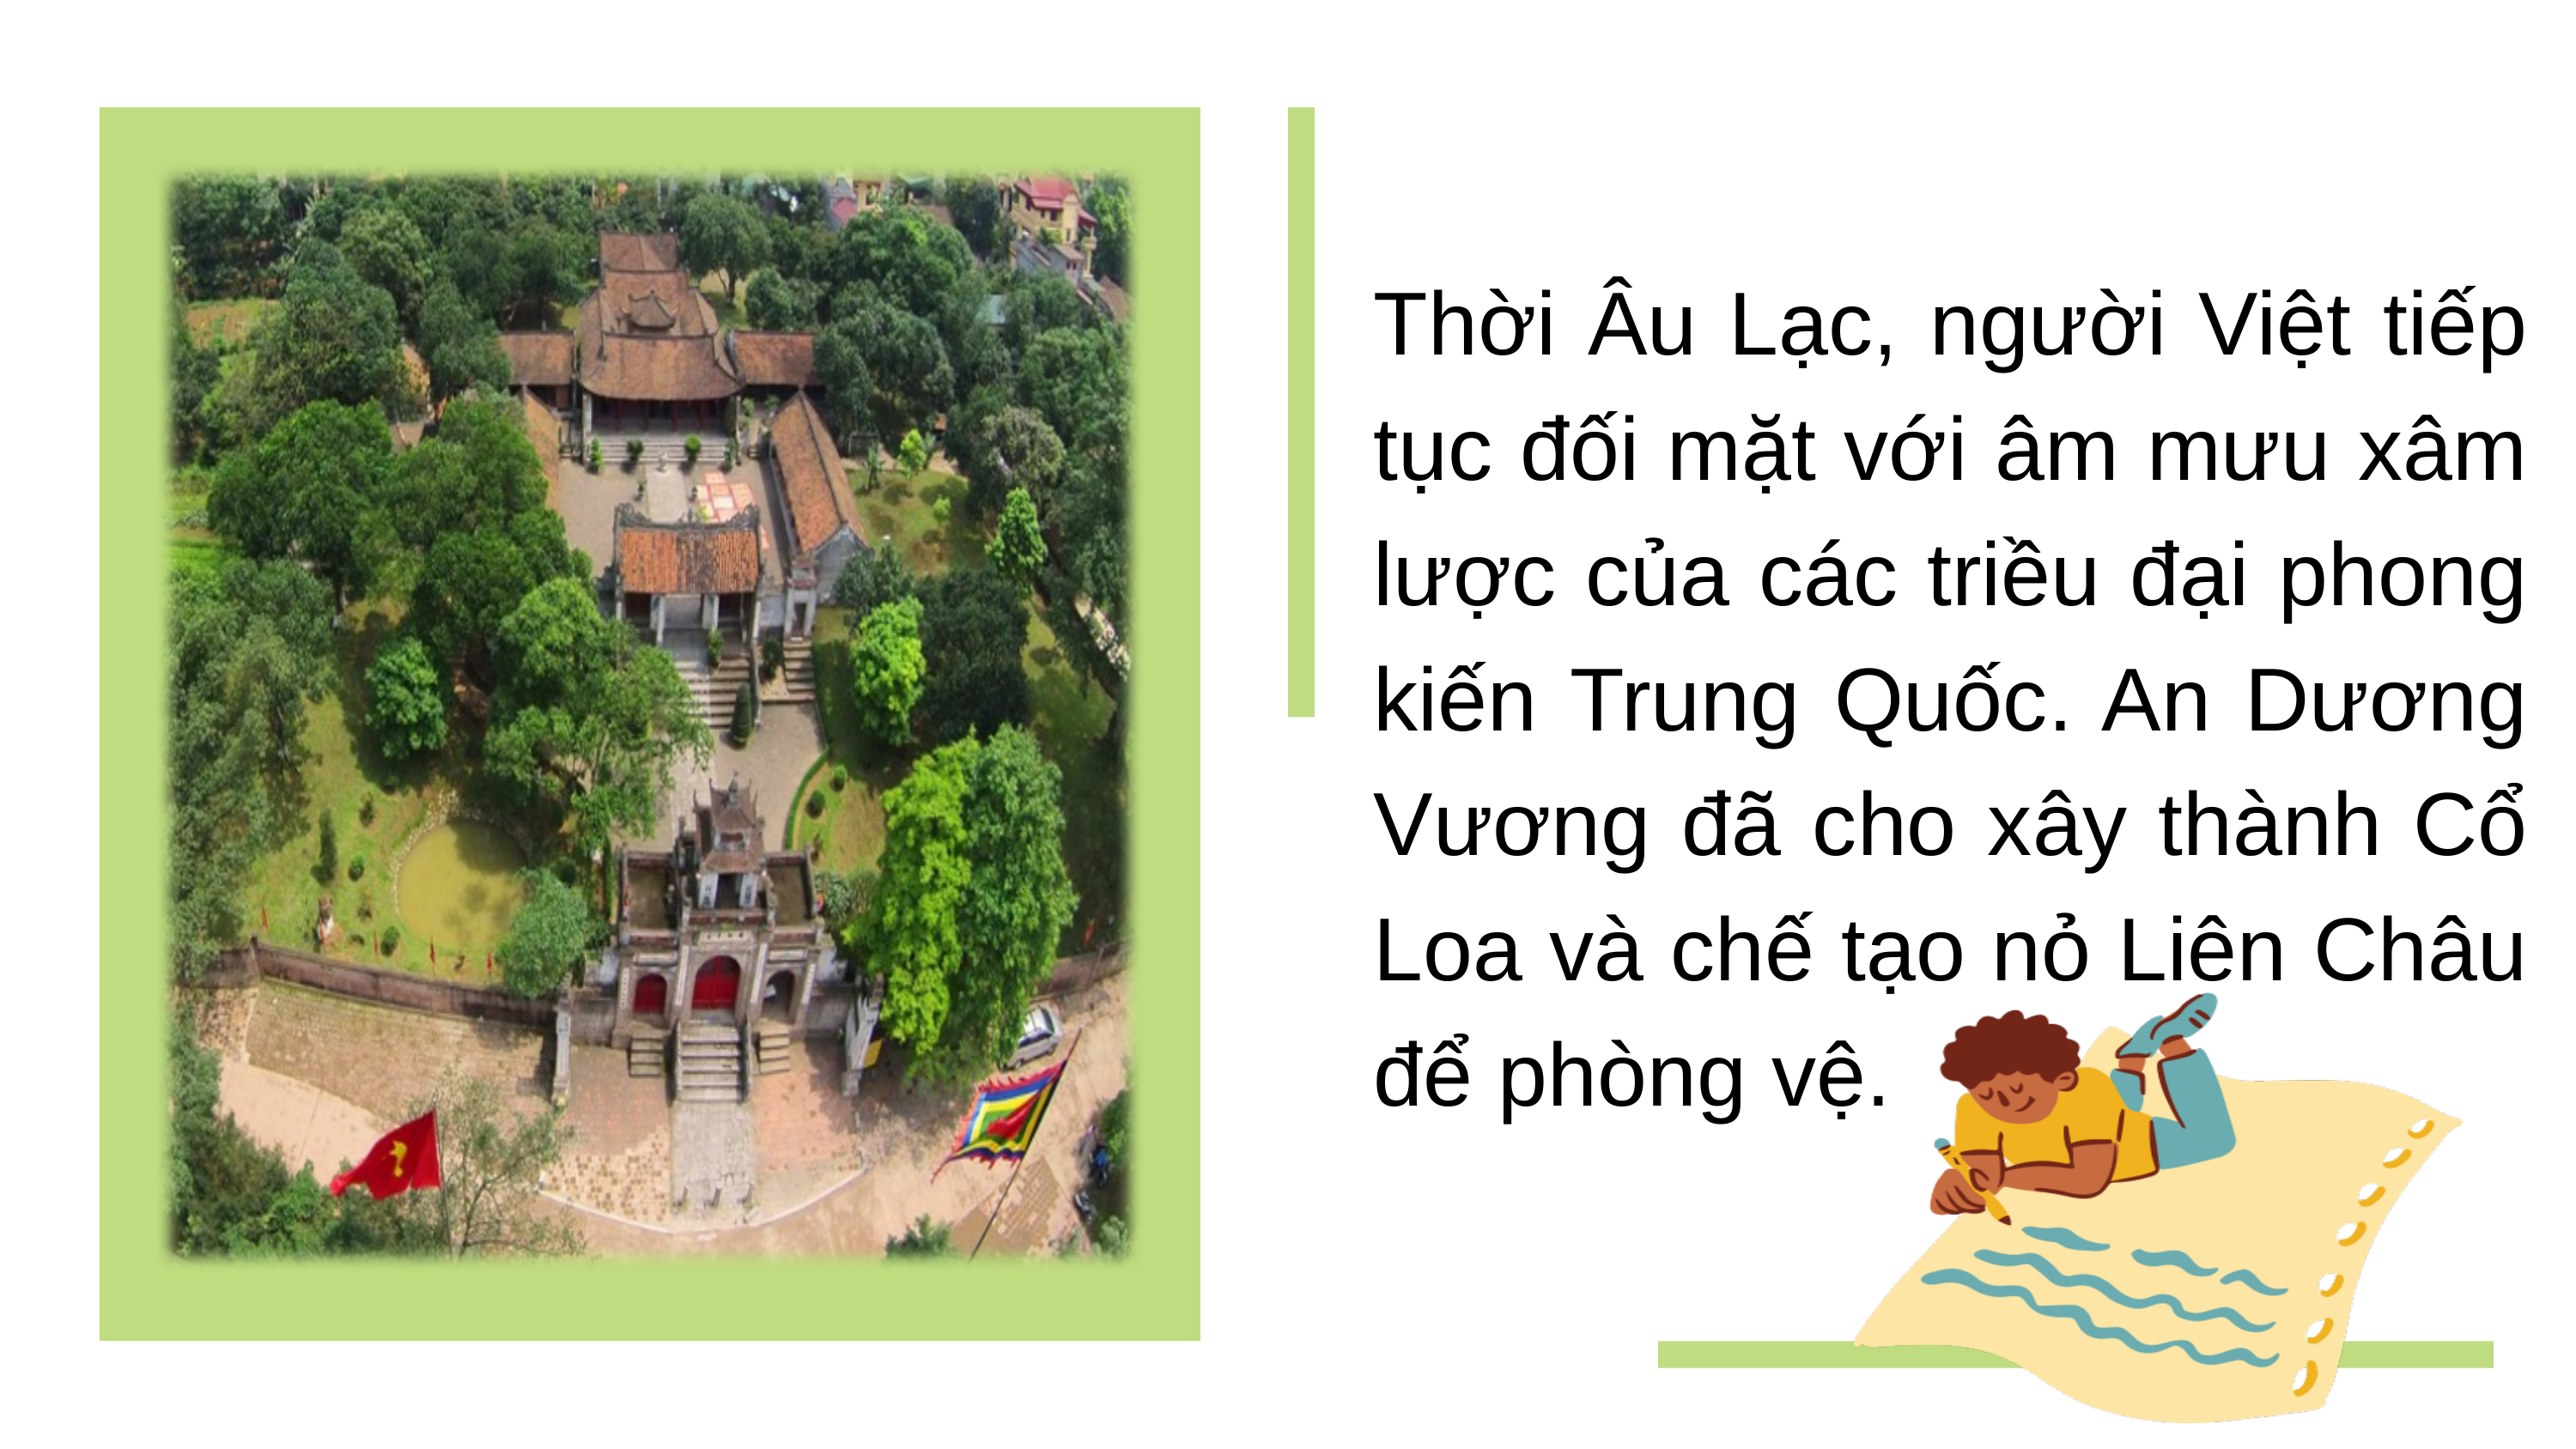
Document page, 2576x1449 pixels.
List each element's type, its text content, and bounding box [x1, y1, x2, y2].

text_box Thời Âu Lạc, người Việt tiếp tục đối mặt với âm mưu xâm lược của các triều đại phong kiến Trung Quốc. An Dương Vương đã cho xây thành Cổ Loa và chế tạo nỏ Liên Châu để phòng vệ. [2498, 241, 2542, 1131]
picture [155, 162, 1145, 1271]
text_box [1287, 106, 2494, 1368]
picture [1854, 991, 2464, 1423]
text_box [99, 107, 1200, 1342]
